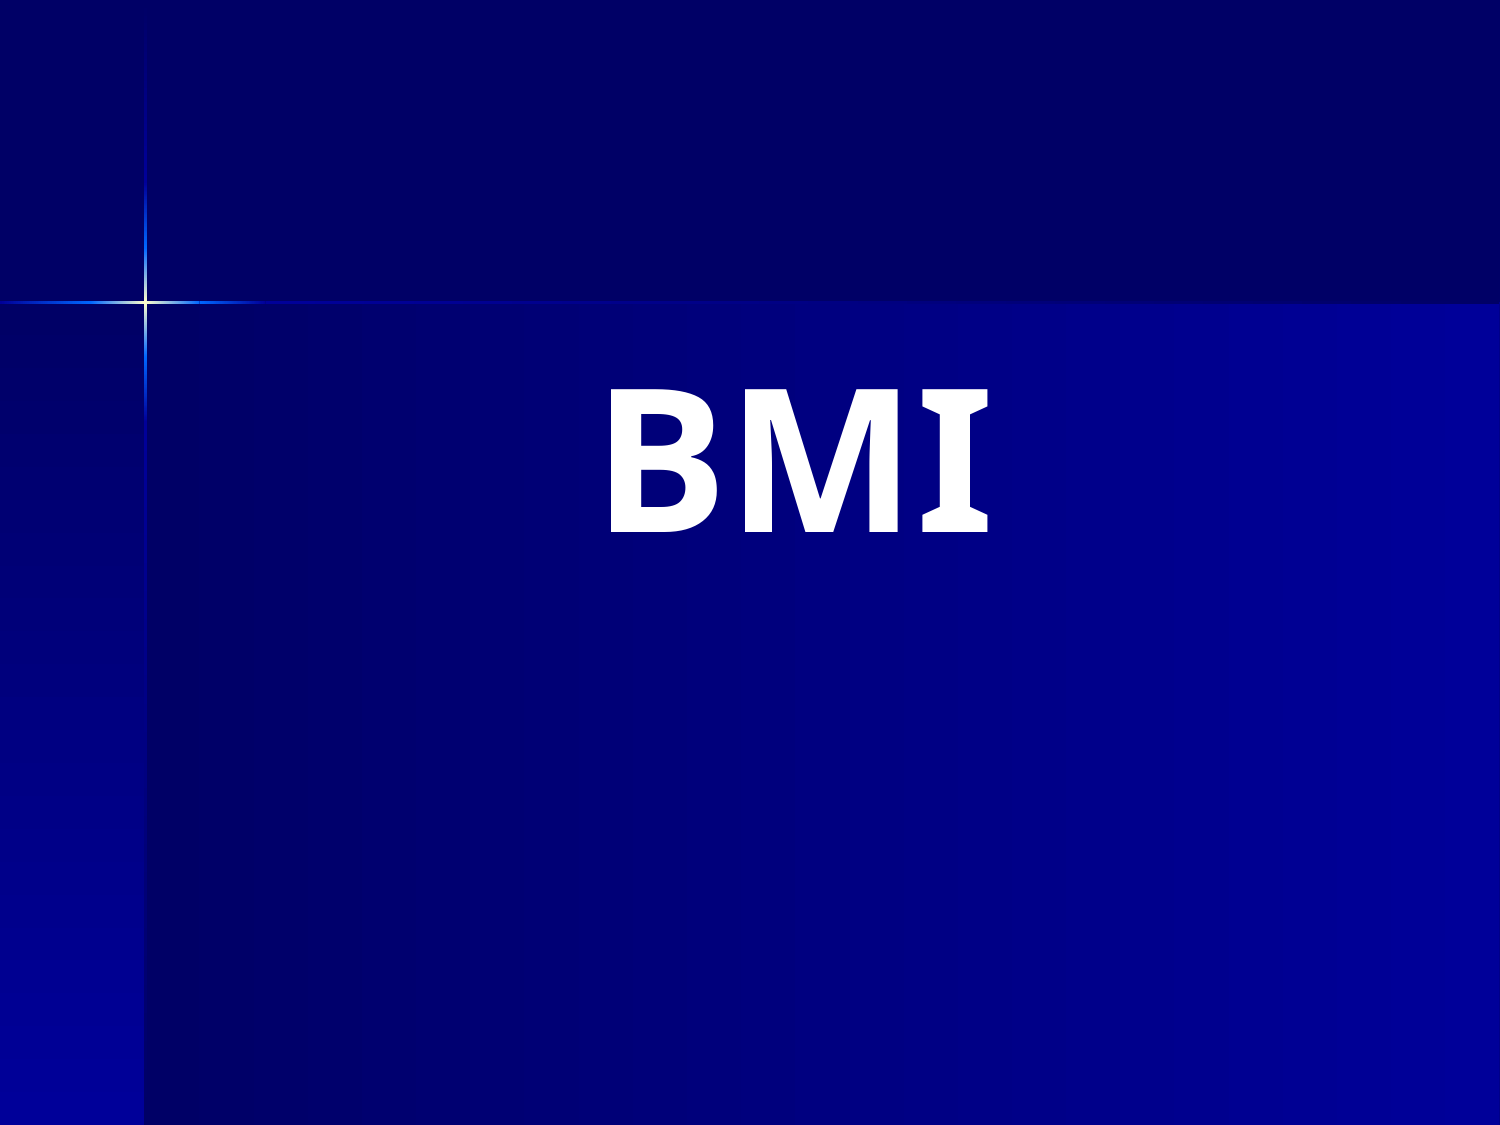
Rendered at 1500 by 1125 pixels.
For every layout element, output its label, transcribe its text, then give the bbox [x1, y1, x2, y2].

list BMI [174, 324, 1413, 1001]
